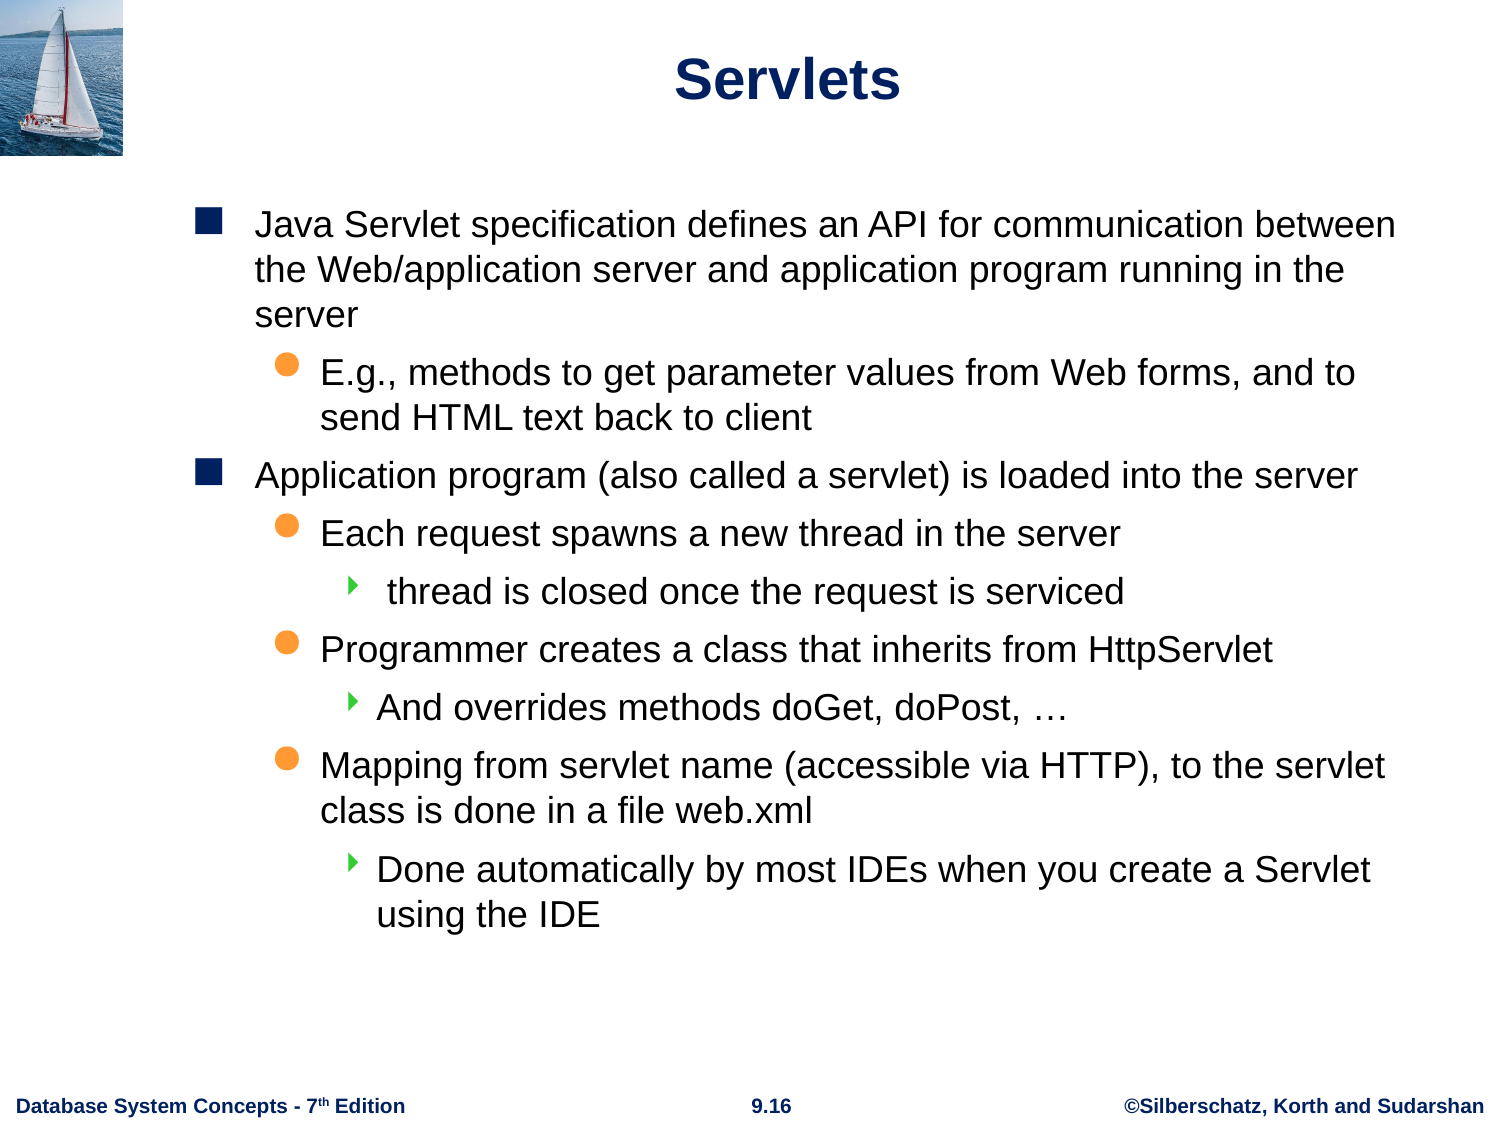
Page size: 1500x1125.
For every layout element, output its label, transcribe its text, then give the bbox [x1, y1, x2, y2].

title Servlets [125, 18, 1452, 120]
picture [0, 0, 123, 156]
list Java Servlet specification defines an API for communication between the Web/application server and application program running in the server E.g., methods to get parameter values from Web forms, and to send HTML text back to client Application program (also called a servlet) is loaded into the server Each request spawns a new thread in the server thread is closed once the request is serviced Programmer creates a class that inherits from HttpServlet And overrides methods doGet, doPost, … Mapping from servlet name (accessible via HTTP), to the servlet class is done in a file web.xml Done automatically by most IDEs when you create a Servlet using the IDE [183, 192, 1434, 900]
